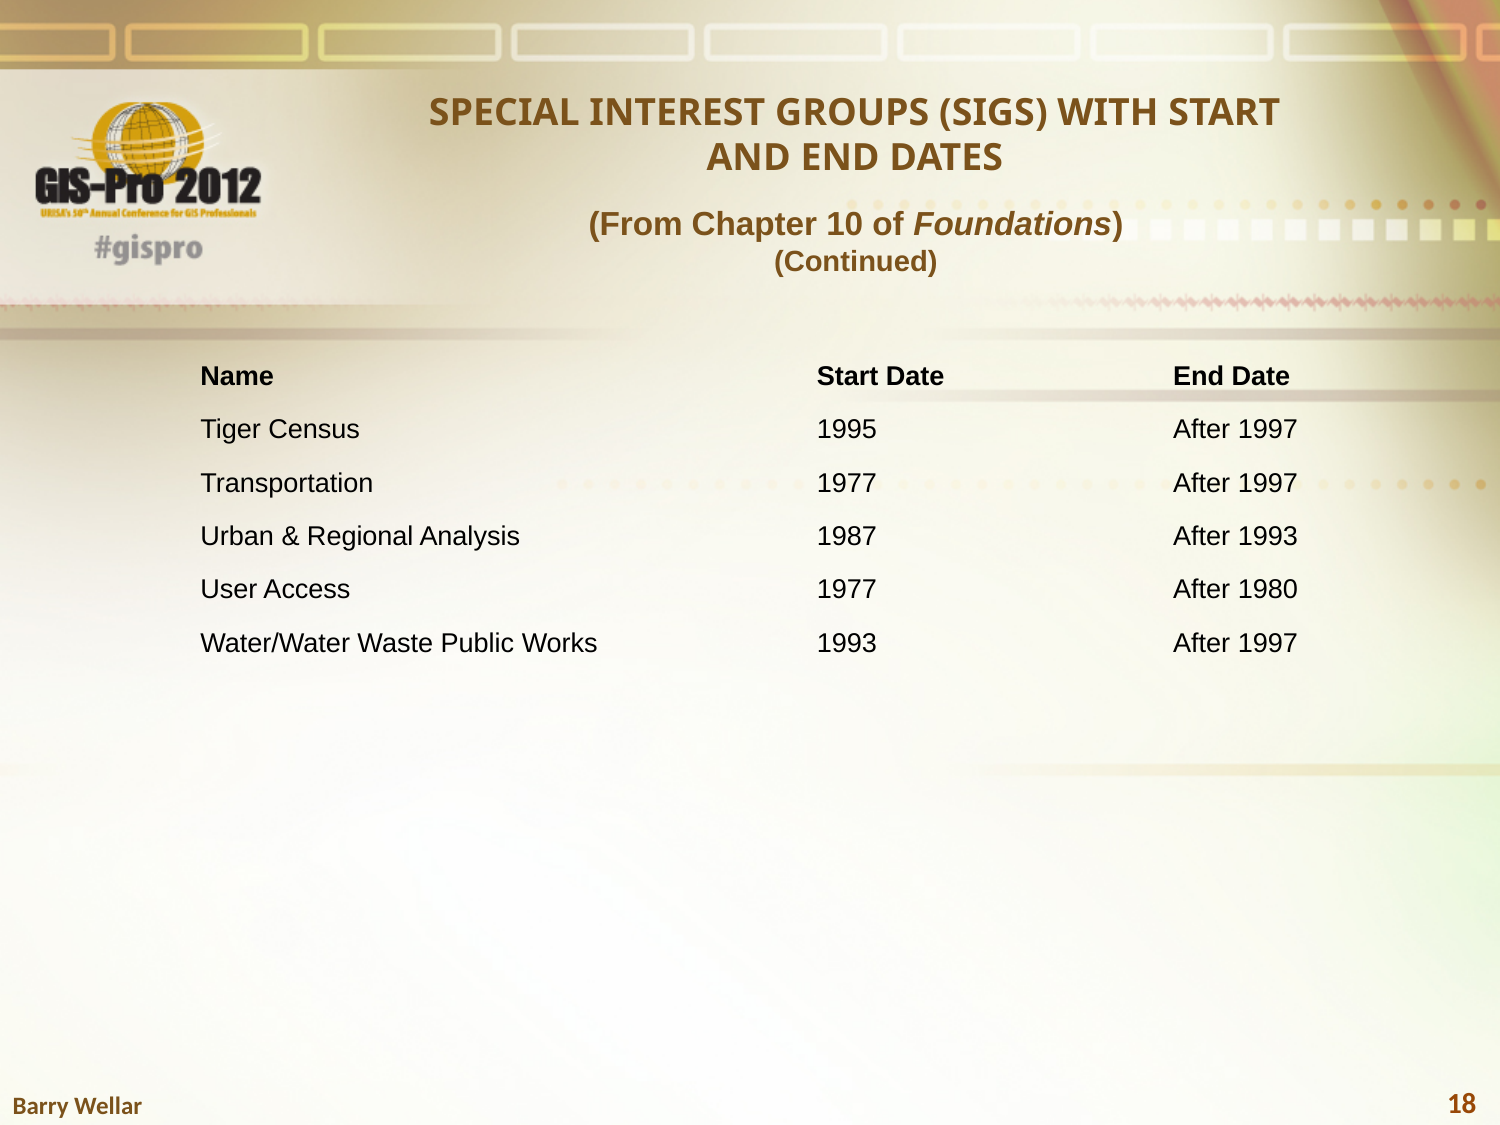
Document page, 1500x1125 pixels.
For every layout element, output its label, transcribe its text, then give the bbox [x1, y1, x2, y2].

table_cell Water/Water Waste Public Works [189, 623, 806, 677]
table_header End Date [1162, 356, 1375, 410]
table_cell After 1997 [1162, 623, 1375, 677]
picture [0, 0, 1500, 1125]
slide_number 18 [1141, 1071, 1492, 1125]
table_cell 1977 [806, 463, 1162, 517]
table_cell After 1993 [1162, 517, 1375, 570]
table_cell 1993 [806, 623, 1162, 677]
table_cell 1987 [806, 517, 1162, 570]
table_cell After 1997 [1162, 410, 1375, 463]
table_cell Transportation [189, 463, 806, 517]
table_cell 1995 [806, 410, 1162, 463]
table_header Name [189, 356, 806, 410]
table_cell Tiger Census [189, 410, 806, 463]
text_box Barry Wellar [0, 1082, 227, 1125]
list SPECIAL INTEREST GROUPS (SIGS) WITH START AND END DATES [389, 80, 1321, 173]
table_header Start Date [806, 356, 1162, 410]
table_cell After 1980 [1162, 570, 1375, 623]
table_cell User Access [189, 570, 806, 623]
table_cell After 1997 [1162, 463, 1375, 517]
table_cell Urban & Regional Analysis [189, 517, 806, 570]
table_cell 1977 [806, 570, 1162, 623]
text_box (From Chapter 10 of Foundations) (Continued) [389, 194, 1322, 285]
